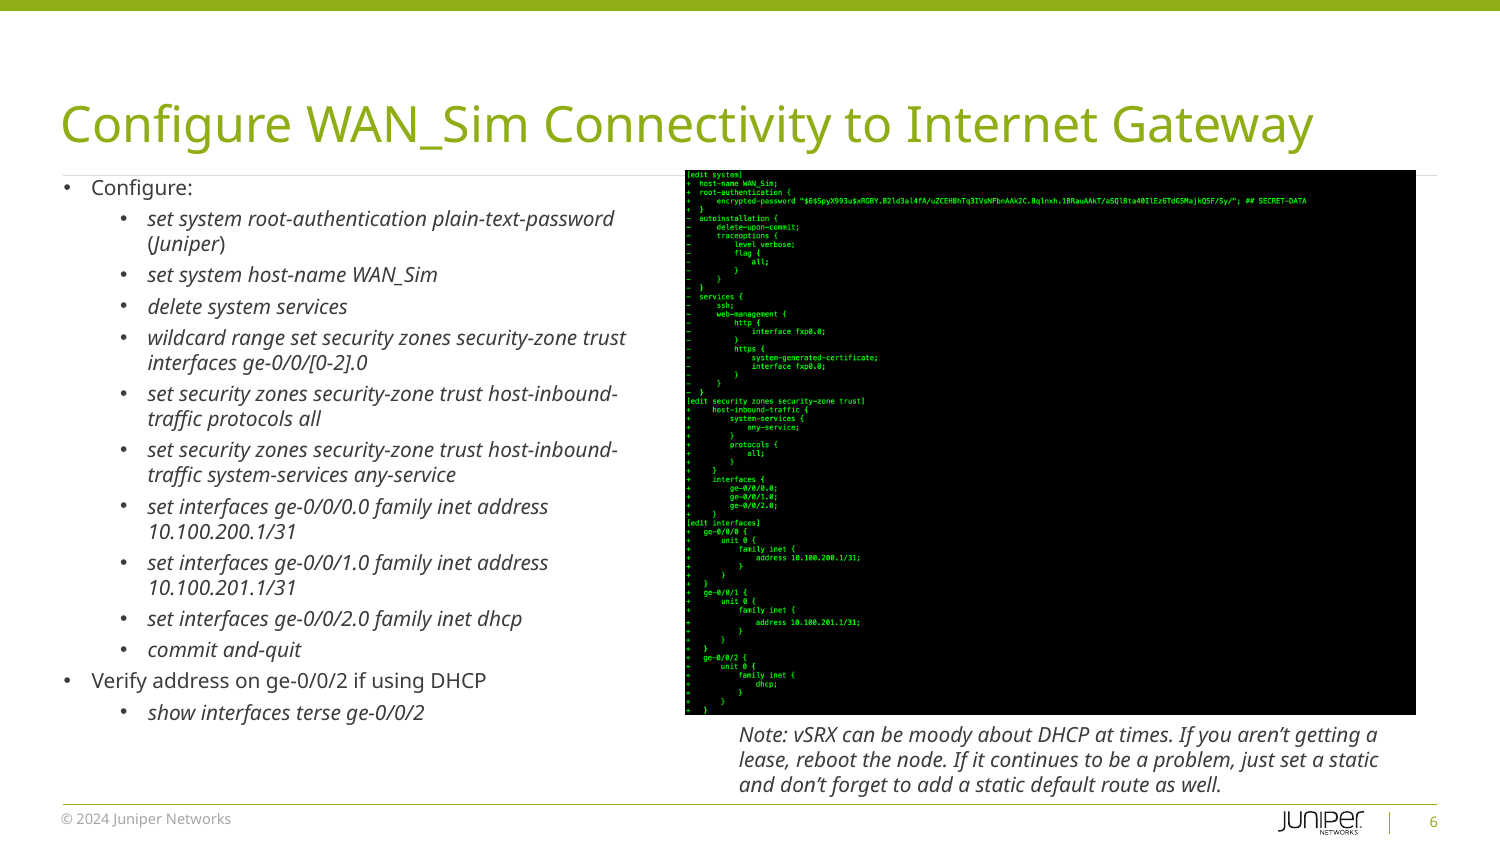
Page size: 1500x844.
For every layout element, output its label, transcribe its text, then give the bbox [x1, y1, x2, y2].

text_box Note: vSRX can be moody about DHCP at times. If you aren’t getting a lease, reboot the node. If it continues to be a problem, just set a static and don’t forget to add a static default route as well. [724, 715, 1403, 805]
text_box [685, 170, 1416, 715]
list Configure: set system root-authentication plain-text-password (Juniper) set system host-name WAN_Sim delete system services wildcard range set security zones security-zone trust interfaces ge-0/0/[0-2].0 set security zones security-zone trust host-inbound-traffic protocols all set security zones security-zone trust host-inbound-traffic system-services any-service set interfaces ge-0/0/0.0 family inet address 10.100.200.1/31 set interfaces ge-0/0/1.0 family inet address 10.100.201.1/31 set interfaces ge-0/0/2.0 family inet dhcp commit and-quit Verify address on ge-0/0/2 if using DHCP show interfaces terse ge-0/0/2 [62, 174, 644, 809]
slide_number 6 [1397, 813, 1438, 832]
title Configure WAN_Sim Connectivity to Internet Gateway [60, 48, 1446, 154]
